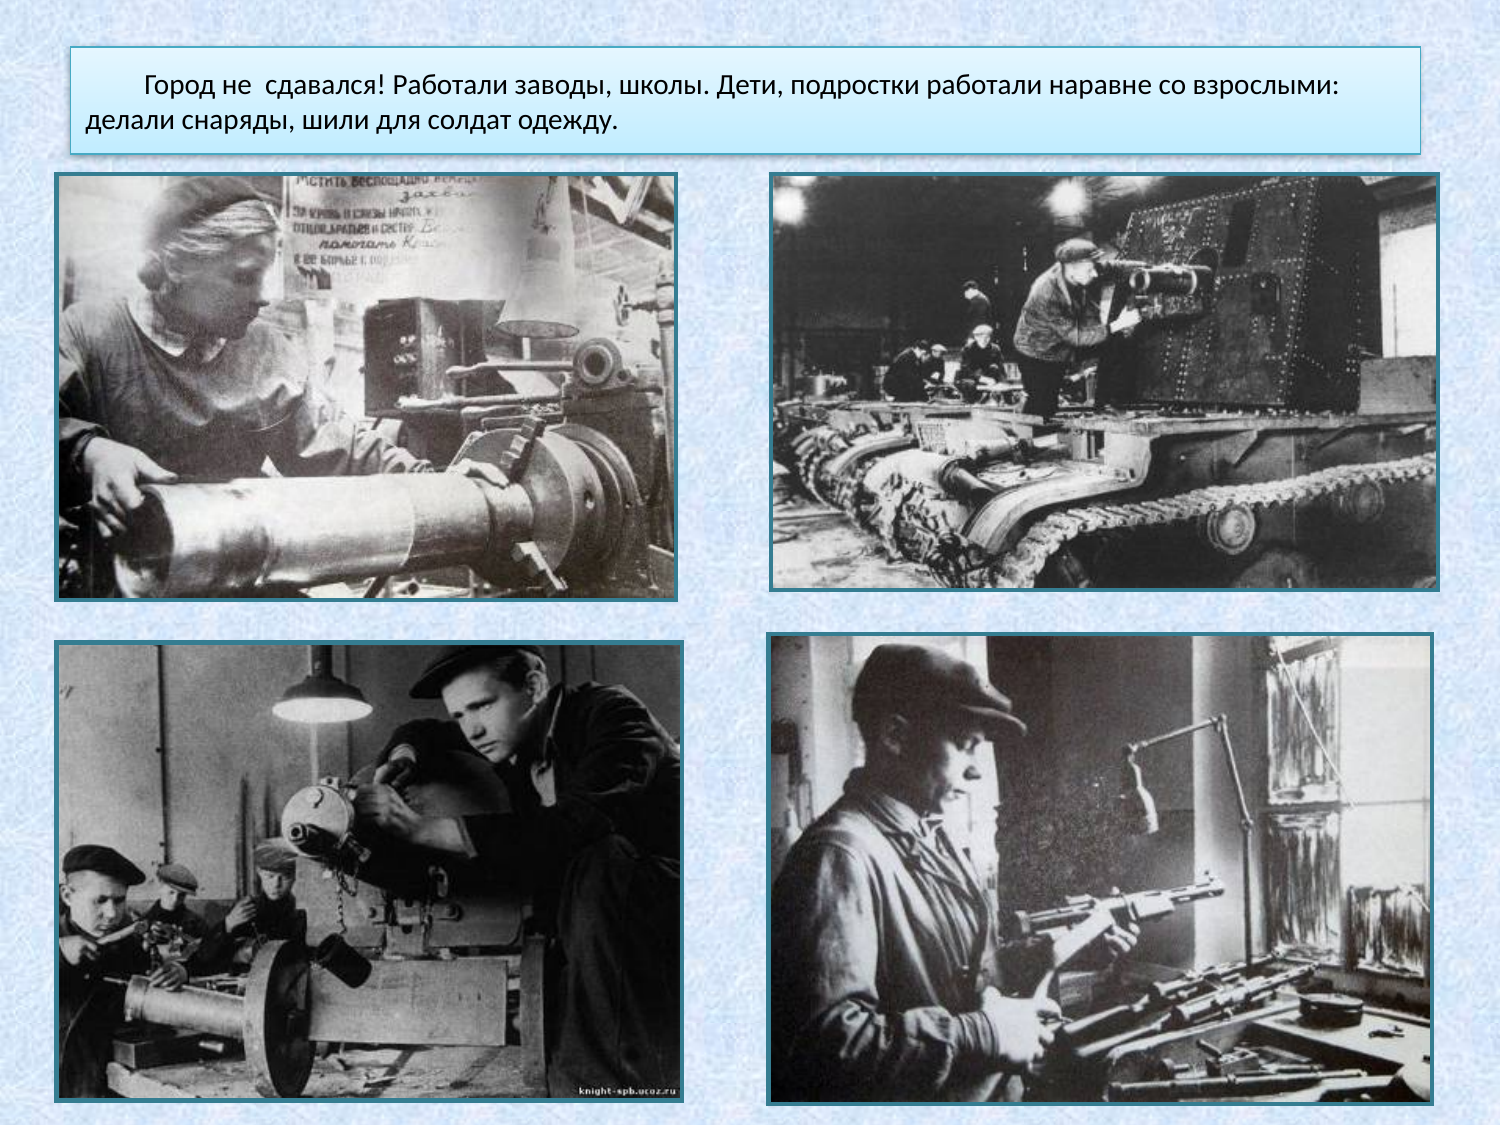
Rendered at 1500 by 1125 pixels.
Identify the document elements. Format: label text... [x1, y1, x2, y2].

picture [0, 0, 1500, 1125]
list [58, 175, 675, 598]
title Город не сдавался! Работали заводы, школы. Дети, подростки работали наравне со взрослыми: делали снаряды, шили для солдат одежду. [70, 46, 1421, 155]
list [773, 175, 1437, 588]
